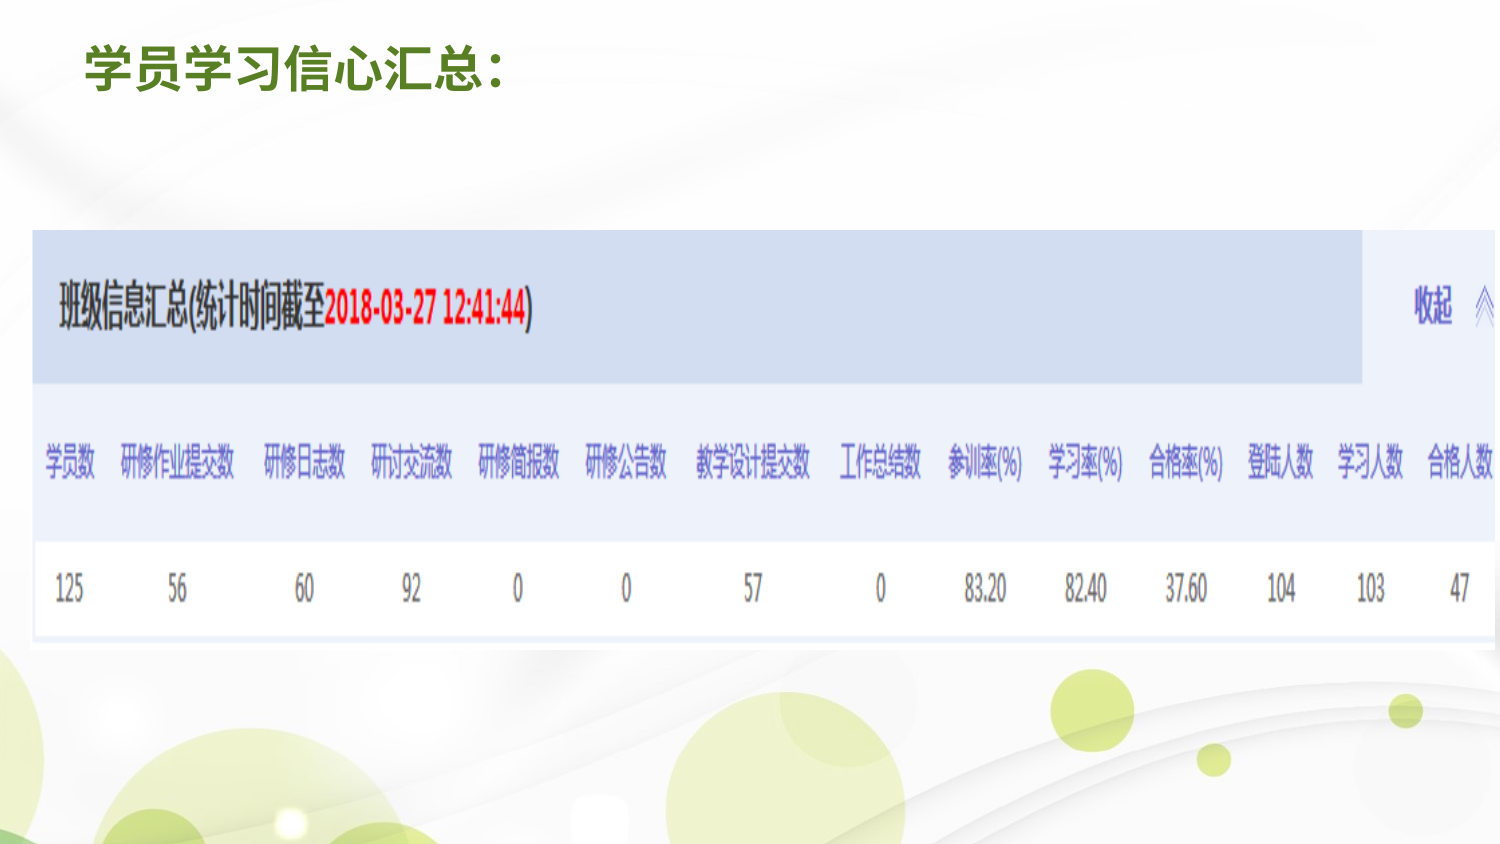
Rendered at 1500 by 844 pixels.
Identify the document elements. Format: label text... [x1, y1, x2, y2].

title 学员学习信心汇总： [68, 19, 1430, 107]
picture [0, 0, 1500, 844]
